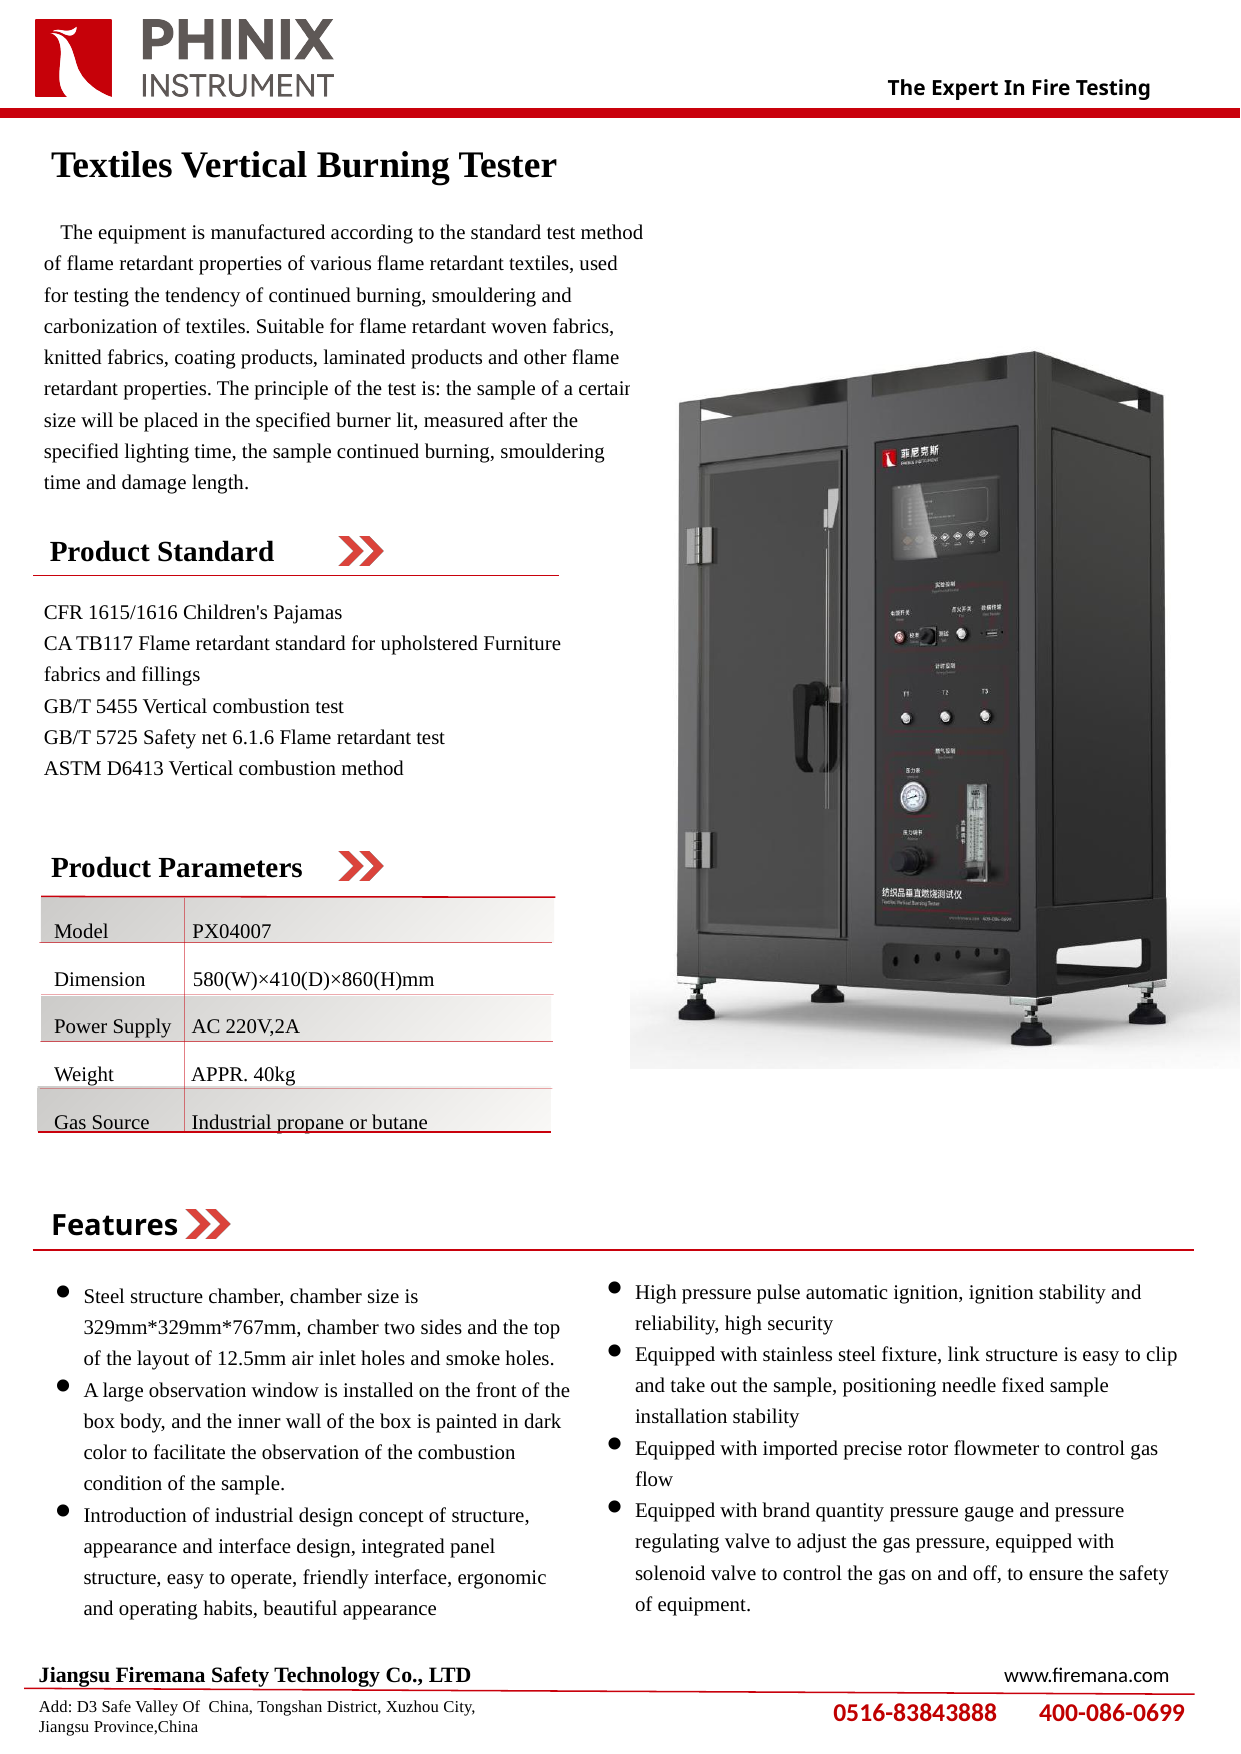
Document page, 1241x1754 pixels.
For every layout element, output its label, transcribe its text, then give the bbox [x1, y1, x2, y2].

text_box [24, 1652, 1214, 1735]
text_box Features [36, 1196, 444, 1249]
text_box The Expert In Fire Testing [828, 67, 1241, 107]
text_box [336, 536, 386, 566]
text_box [183, 1209, 233, 1239]
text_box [38, 886, 584, 1144]
picture [35, 19, 334, 97]
picture [630, 316, 1241, 1069]
text_box Product Parameters [36, 838, 630, 891]
text_box Add: D3 Safe Valley Of China, Tongshan District, Xuzhou City, Jiangsu Province,China [24, 1735, 508, 1743]
text_box Steel structure chamber, chamber size is 329mm*329mm*767mm, chamber two sides and the top of the layout of 12.5mm air inlet holes and smoke holes. A large observation window is installed on the front of the box body, and the inner wall of the box is painted in dark color to facilitate the observation of the combustion condition of the sample. Introduction of industrial design concept of structure, appearance and interface design, integrated panel structure, easy to operate, friendly interface, ergonomic and operating habits, beautiful appearance [40, 1268, 588, 1652]
text_box The equipment is manufactured according to the standard test method of flame retardant properties of various flame retardant textiles, used for testing the tendency of continued burning, smouldering and carbonization of textiles. Suitable for flame retardant woven fabrics, knitted fabrics, coating products, laminated products and other flame retardant properties. The principle of the test is: the sample of a certain size will be placed in the specified burner lit, measured after the specified lighting time, the sample continued burning, smouldering time and damage length. [29, 205, 659, 501]
text_box Textiles Vertical Burning Tester [36, 132, 1057, 193]
text_box High pressure pulse automatic ignition, ignition stability and reliability, high security Equipped with stainless steel fixture, link structure is easy to clip and take out the sample, positioning needle fixed sample installation stability Equipped with imported precise rotor flowmeter to control gas flow Equipped with brand quantity pressure gauge and pressure regulating valve to adjust the gas pressure, equipped with solenoid valve to control the gas on and off, to ensure the safety of equipment. [592, 1264, 1194, 1652]
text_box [336, 851, 386, 881]
text_box CFR 1615/1616 Children's Pajamas CA TB117 Flame retardant standard for upholstered Furniture fabrics and fillings GB/T 5455 Vertical combustion test GB/T 5725 Safety net 6.1.6 Flame retardant test ASTM D6413 Vertical combustion method [29, 584, 584, 787]
text_box Product Standard [35, 521, 593, 575]
